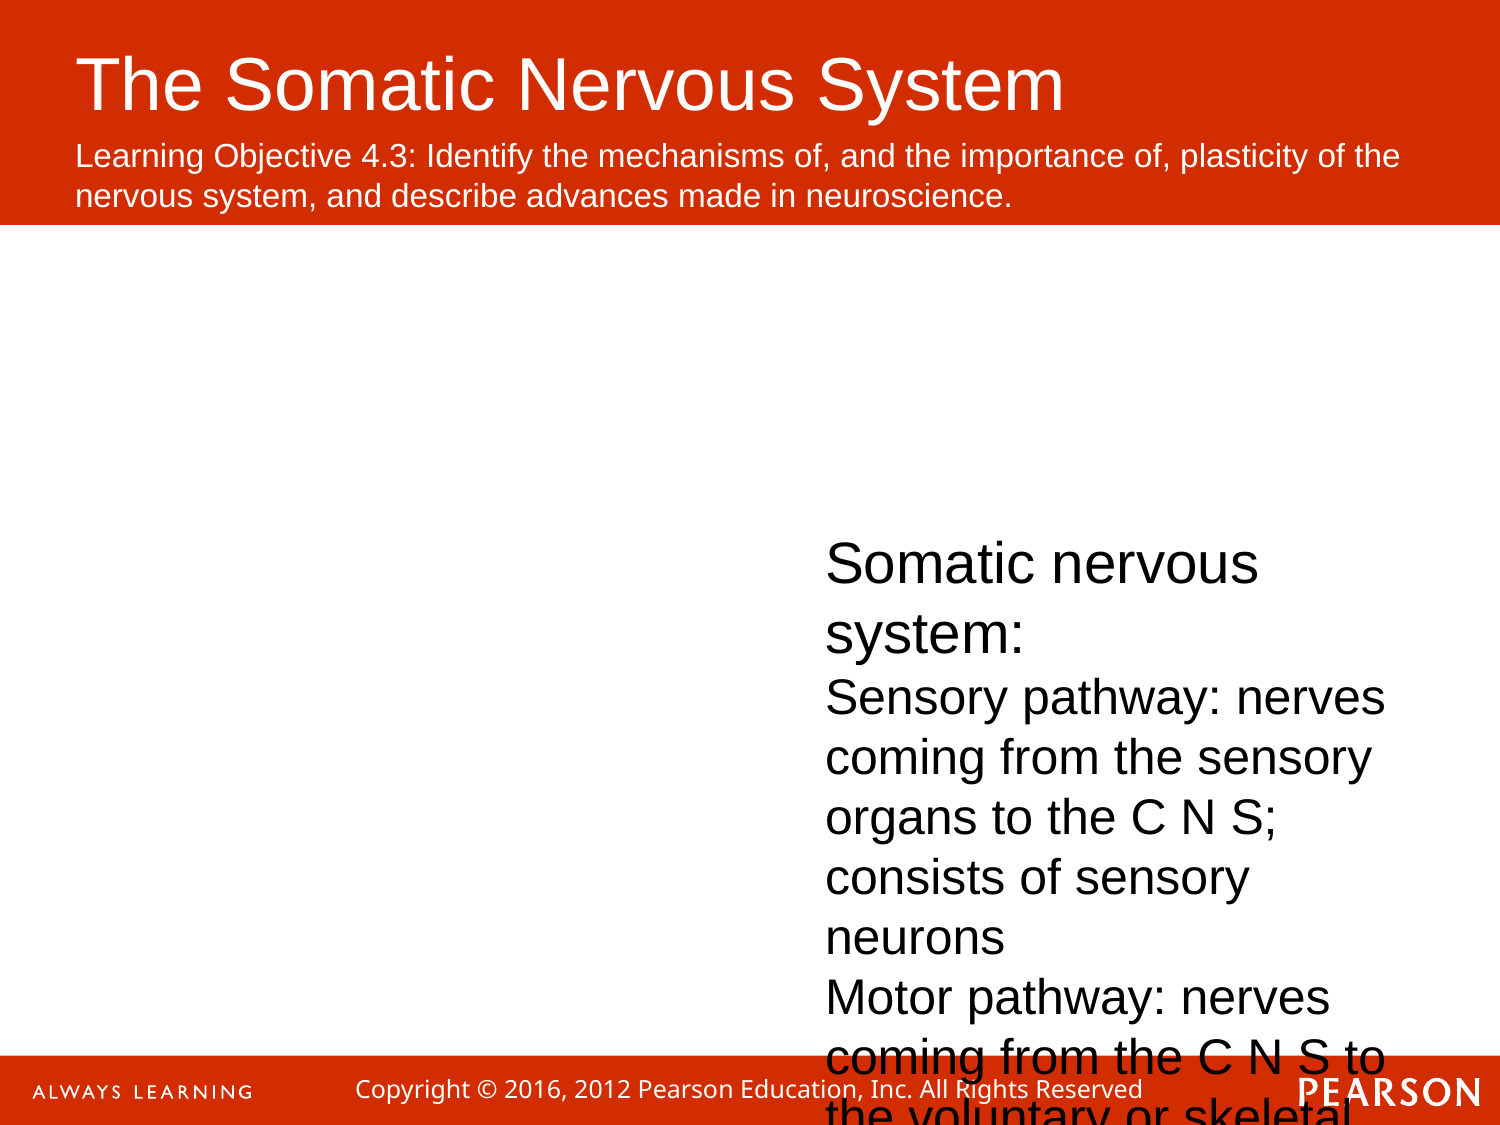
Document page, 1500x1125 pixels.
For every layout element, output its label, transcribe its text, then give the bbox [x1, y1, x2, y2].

list Learning Objective 4.3: Identify the mechanisms of, and the importance of, plasticity of the nervous system, and describe advances made in neuroscience. [75, 138, 1425, 200]
text_box The Somatic Nervous System [74, 35, 1425, 138]
list Somatic nervous system: Sensory pathway: nerves coming from the sensory organs to the C N S; consists of sensory neurons Motor pathway: nerves coming from the C N S to the voluntary or skeletal muscles of the body; consists of motor neurons [825, 525, 1425, 1005]
